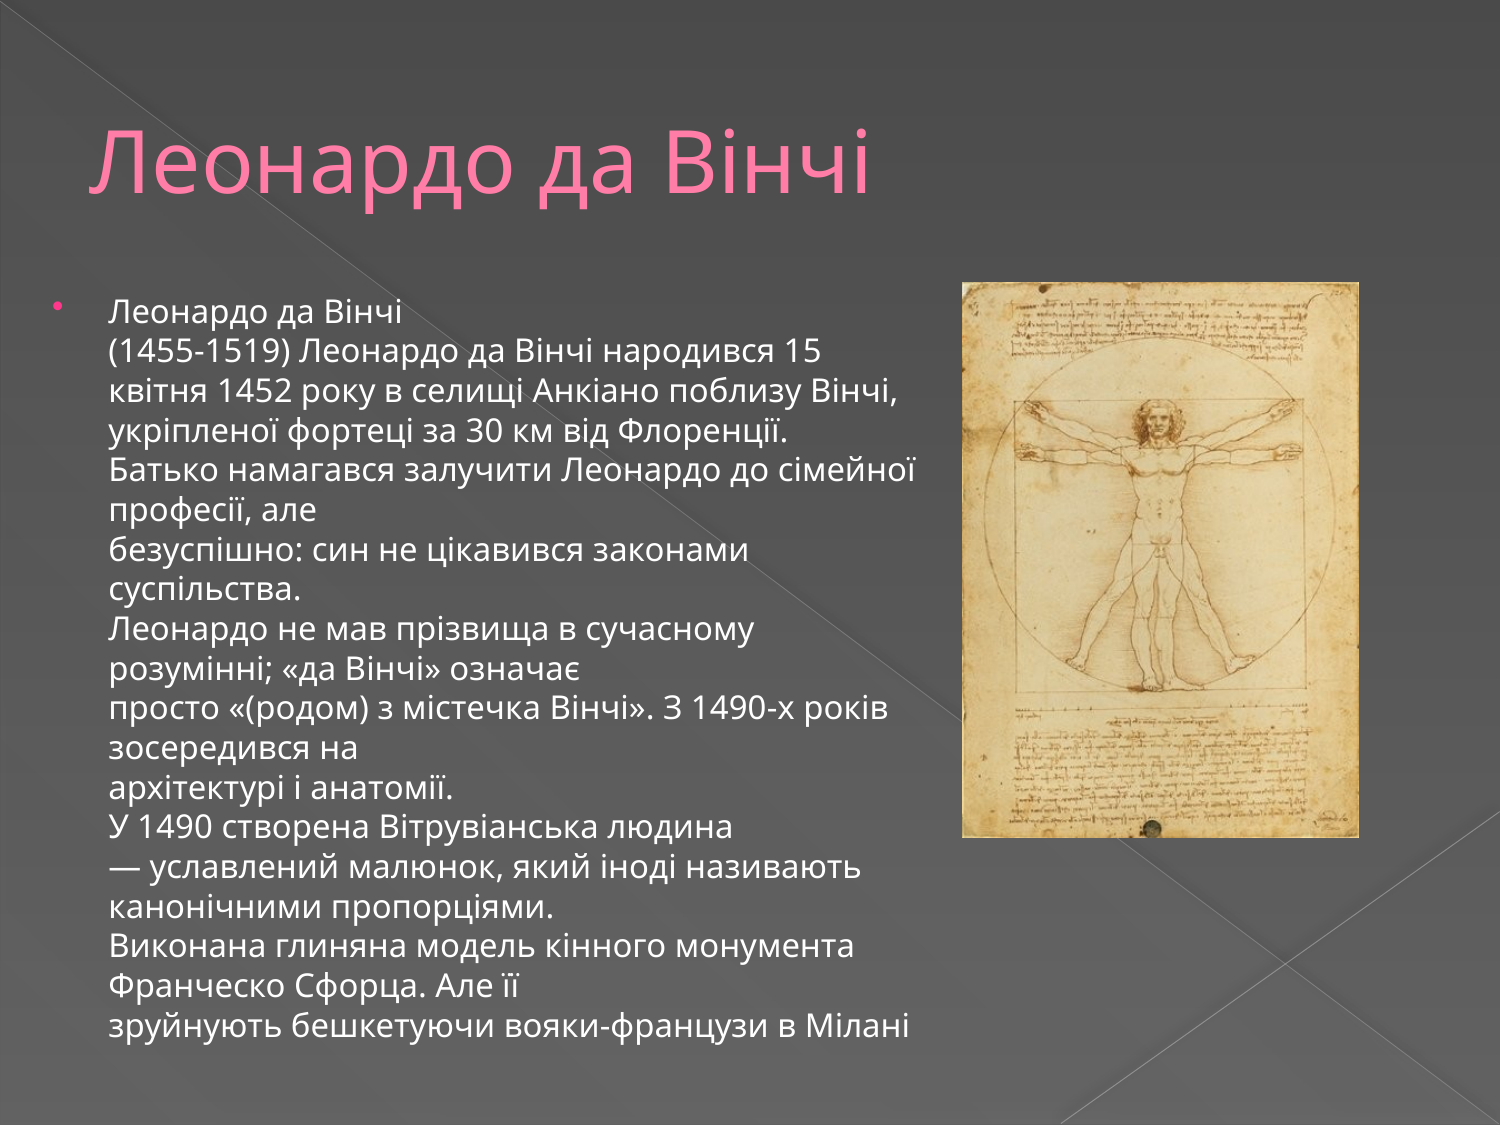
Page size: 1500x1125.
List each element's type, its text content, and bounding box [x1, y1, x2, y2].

list Леонардо да Вінчі (1455-1519) Леонардо да Вінчі народився 15 квітня 1452 року в селищі Анкіано поблизу Вінчі, укріпленої фортеці за 30 км від Флоренції. Батько намагався залучити Леонардо до сімейної професії, але безуспішно: син не цікавився законами суспільства. Леонардо не мав прізвища в сучасному розумінні; «да Вінчі» означає просто «(родом) з містечка Вінчі». З 1490-х років зосередився на архітектурі і анатомії. У 1490 створена Вітрувіанська людина — уславлений малюнок, який іноді називають канонічними пропорціями. Виконана глиняна модель кінного монумента Франческо Сфорца. Але її зруйнують бешкетуючи вояки-французи в Мілані [29, 282, 939, 1125]
title Леонардо да Вінчі [75, 43, 1425, 274]
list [962, 282, 1360, 838]
